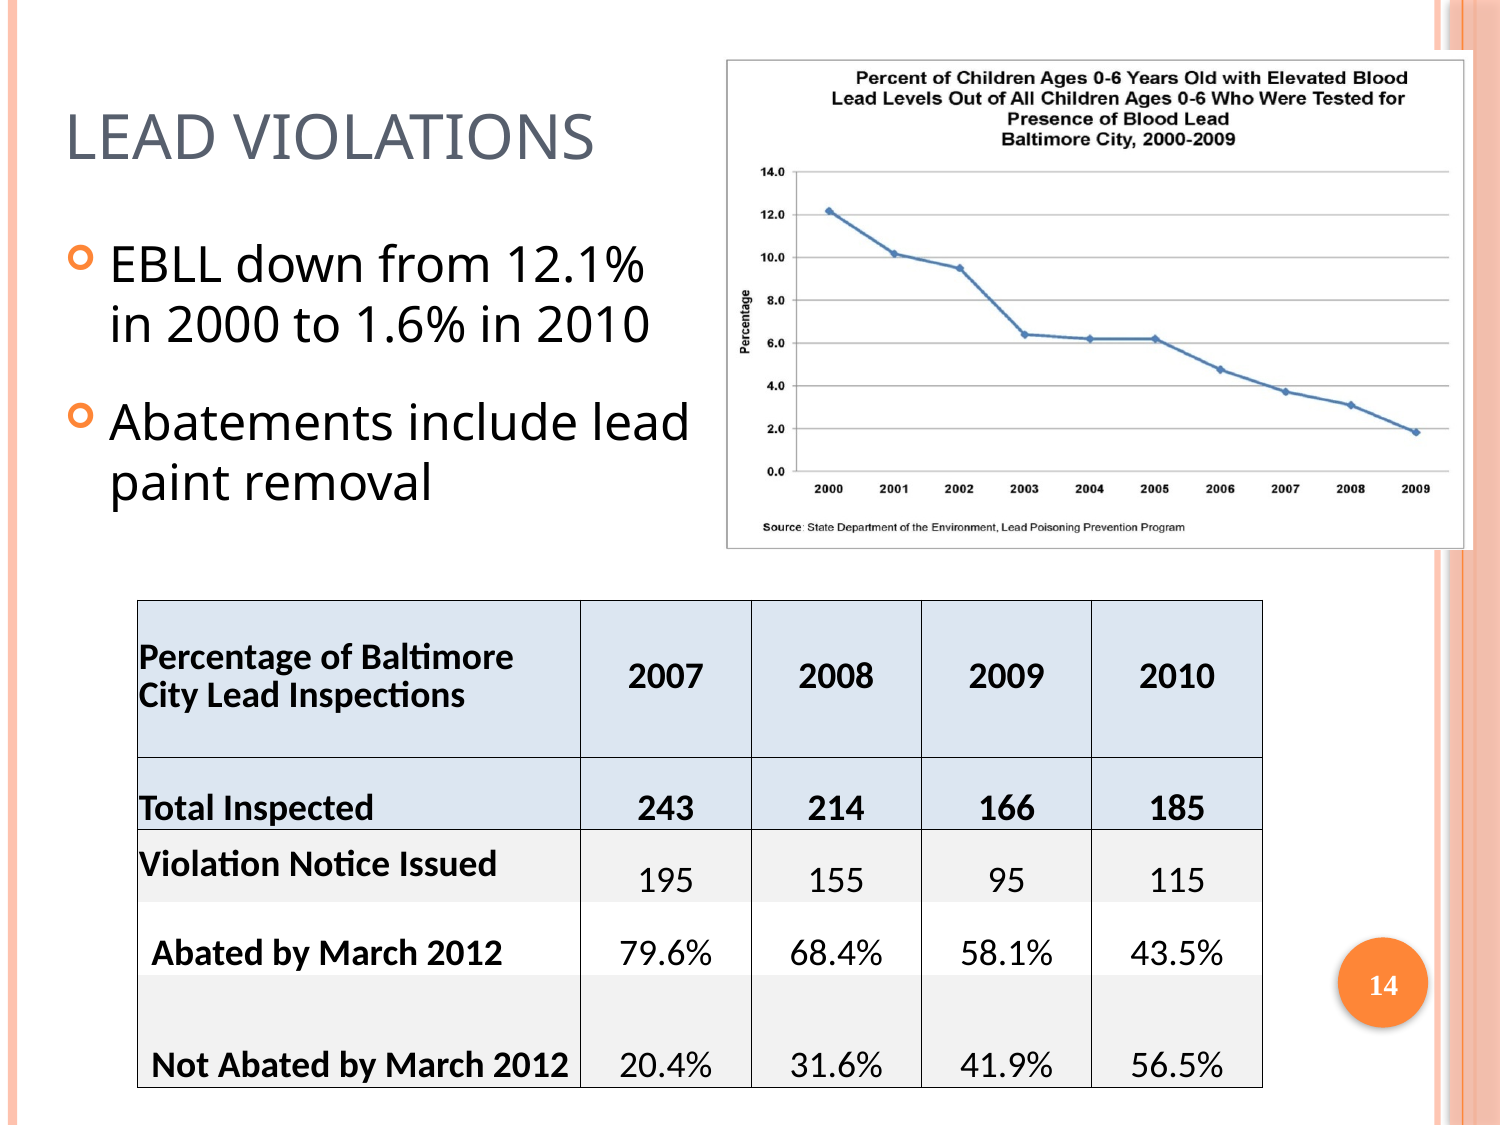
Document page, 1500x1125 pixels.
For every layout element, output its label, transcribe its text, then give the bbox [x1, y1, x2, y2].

table_cell 195 [581, 830, 751, 902]
slide_number 14 [1333, 940, 1434, 1026]
table_cell 31.6% [752, 975, 921, 1087]
picture [711, 49, 1474, 551]
table_cell 20.4% [581, 975, 751, 1087]
table_cell Violation Notice Issued [138, 830, 580, 902]
table_cell 79.6% [581, 902, 751, 975]
table_header 2008 [752, 601, 921, 757]
list EBLL down from 12.1% in 2000 to 1.6% in 2010 Abatements include lead paint removal [50, 224, 706, 538]
table_cell 43.5% [1092, 902, 1262, 975]
table_header Percentage of Baltimore City Lead Inspections [138, 601, 580, 757]
table_cell 95 [922, 830, 1091, 902]
table_cell 166 [922, 758, 1091, 829]
table_cell 243 [581, 758, 751, 829]
table_cell 56.5% [1092, 975, 1262, 1087]
table_cell 41.9% [922, 975, 1091, 1087]
table_header 2009 [922, 601, 1091, 757]
table_cell 115 [1092, 830, 1262, 902]
table_cell 58.1% [922, 902, 1091, 975]
title Lead Violations [50, 50, 708, 180]
table_cell Abated by March 2012 [138, 902, 580, 975]
table_cell Total Inspected [138, 758, 580, 829]
table_cell Not Abated by March 2012 [138, 975, 580, 1087]
table_header 2007 [581, 601, 751, 757]
table_cell 214 [752, 758, 921, 829]
table_header 2010 [1092, 601, 1262, 757]
table_cell 185 [1092, 758, 1262, 829]
table_cell 155 [752, 830, 921, 902]
table_cell 68.4% [752, 902, 921, 975]
